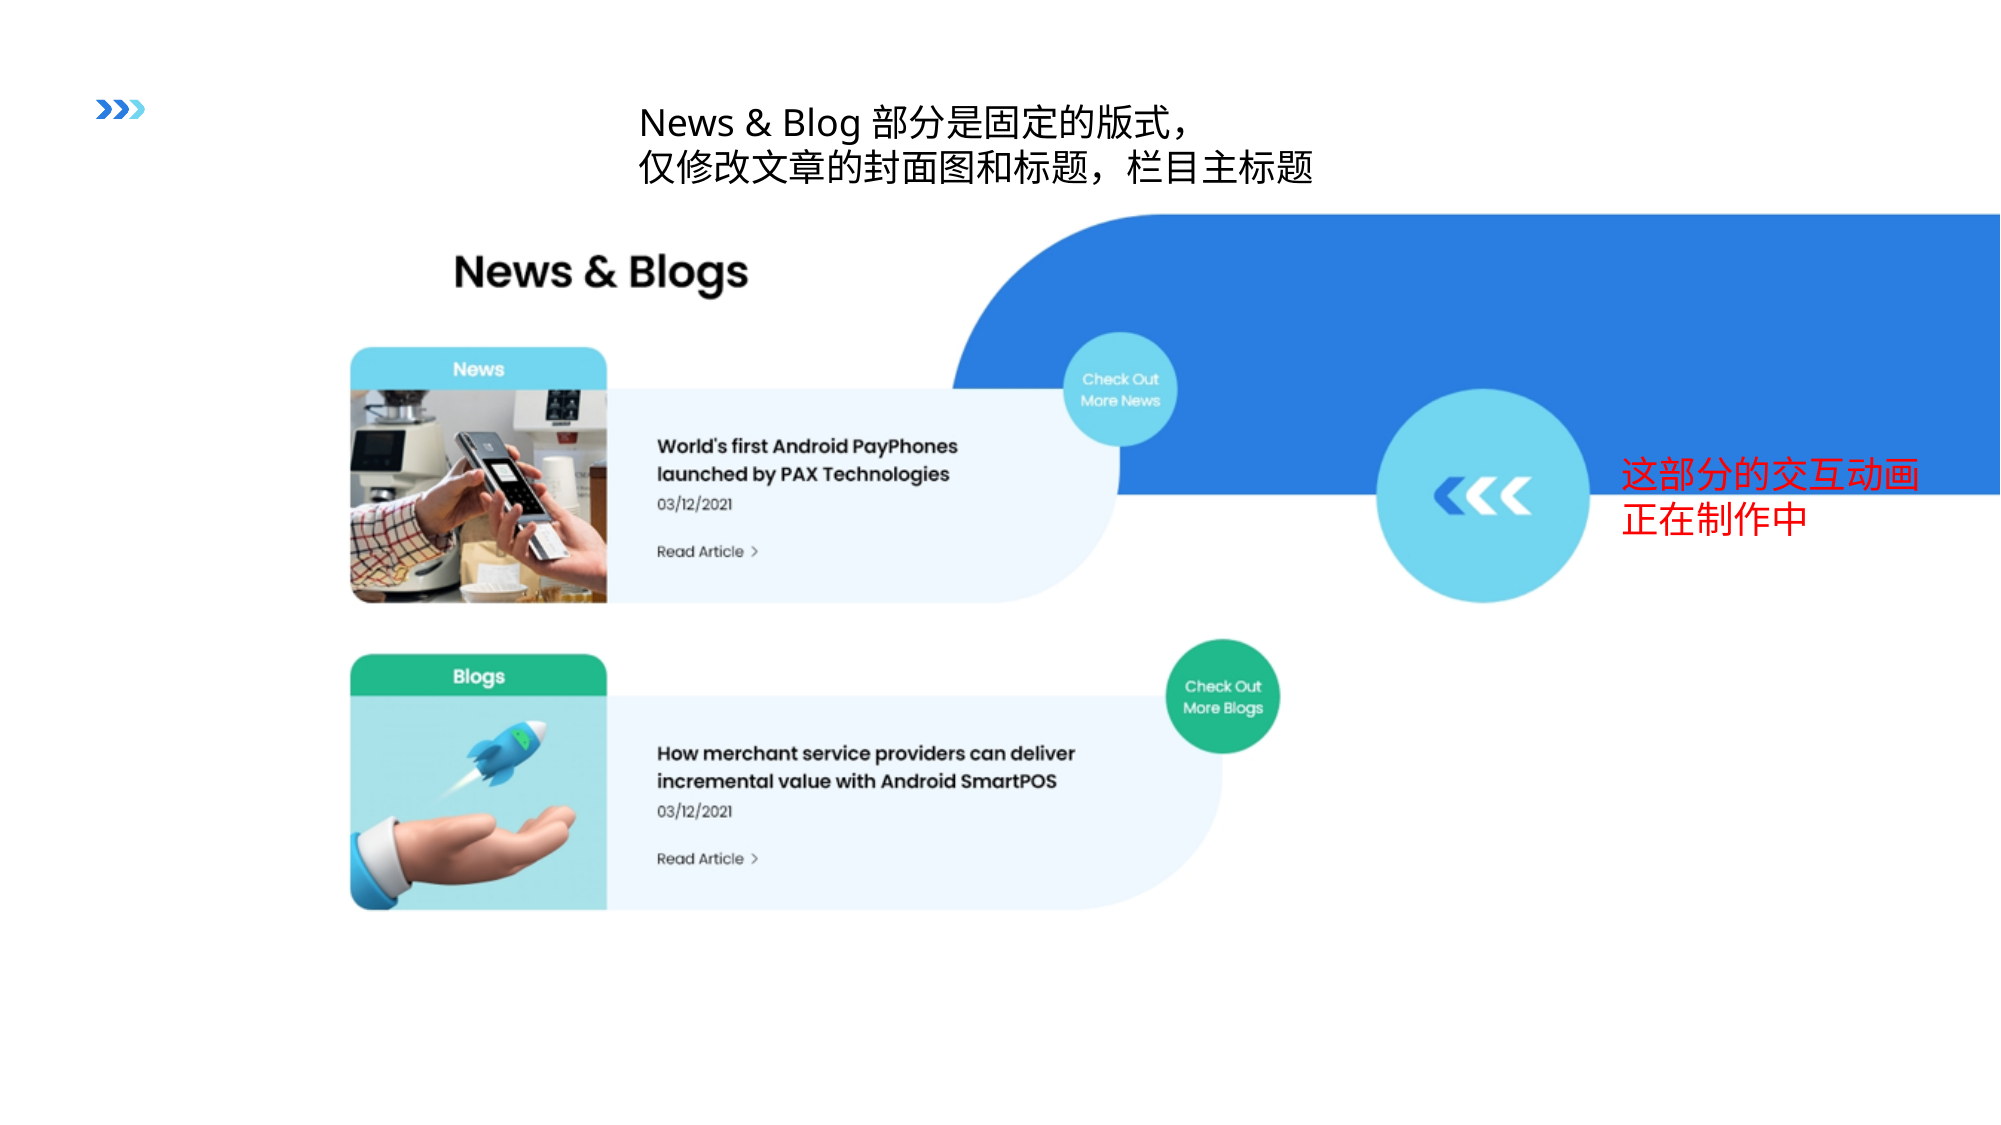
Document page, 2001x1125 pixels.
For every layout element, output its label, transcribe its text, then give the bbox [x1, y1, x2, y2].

picture [0, 148, 2000, 977]
picture [96, 99, 145, 119]
text_box News & Blog部分是固定的版式， 仅修改文章的封面图和标题，栏目主标题 [623, 91, 1329, 148]
